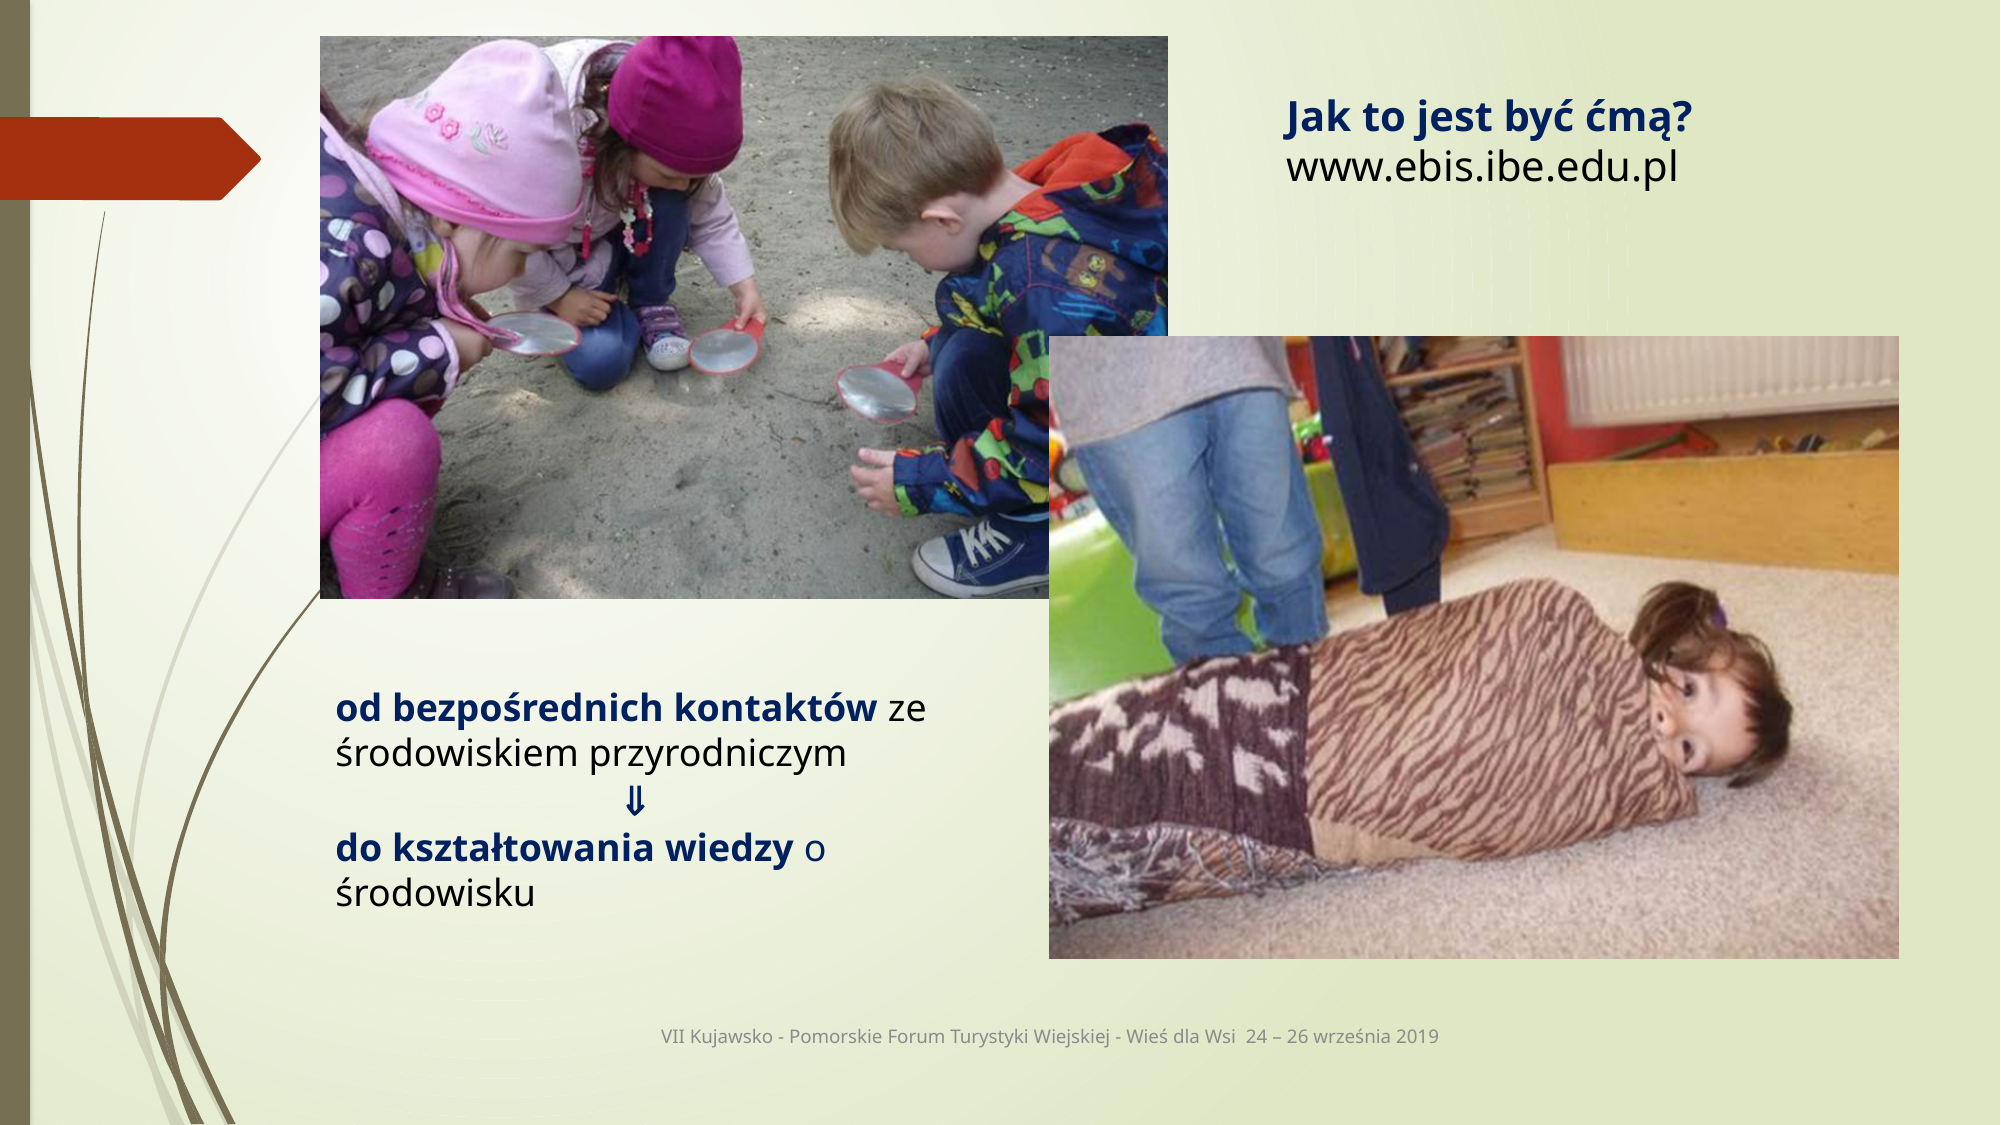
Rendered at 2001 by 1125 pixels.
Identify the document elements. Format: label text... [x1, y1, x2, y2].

text_box od bezpośrednich kontaktów ze środowiskiem przyrodniczym  do kształtowania wiedzy o środowisku [320, 676, 951, 921]
picture [320, 36, 1899, 959]
footer VII Kujawsko - Pomorskie Forum Turystyki Wiejskiej - Wieś dla Wsi 24 – 26 września 2019 [424, 1006, 1675, 1067]
text_box Jak to jest być ćmą? www.ebis.ibe.edu.pl [1271, 82, 1899, 198]
